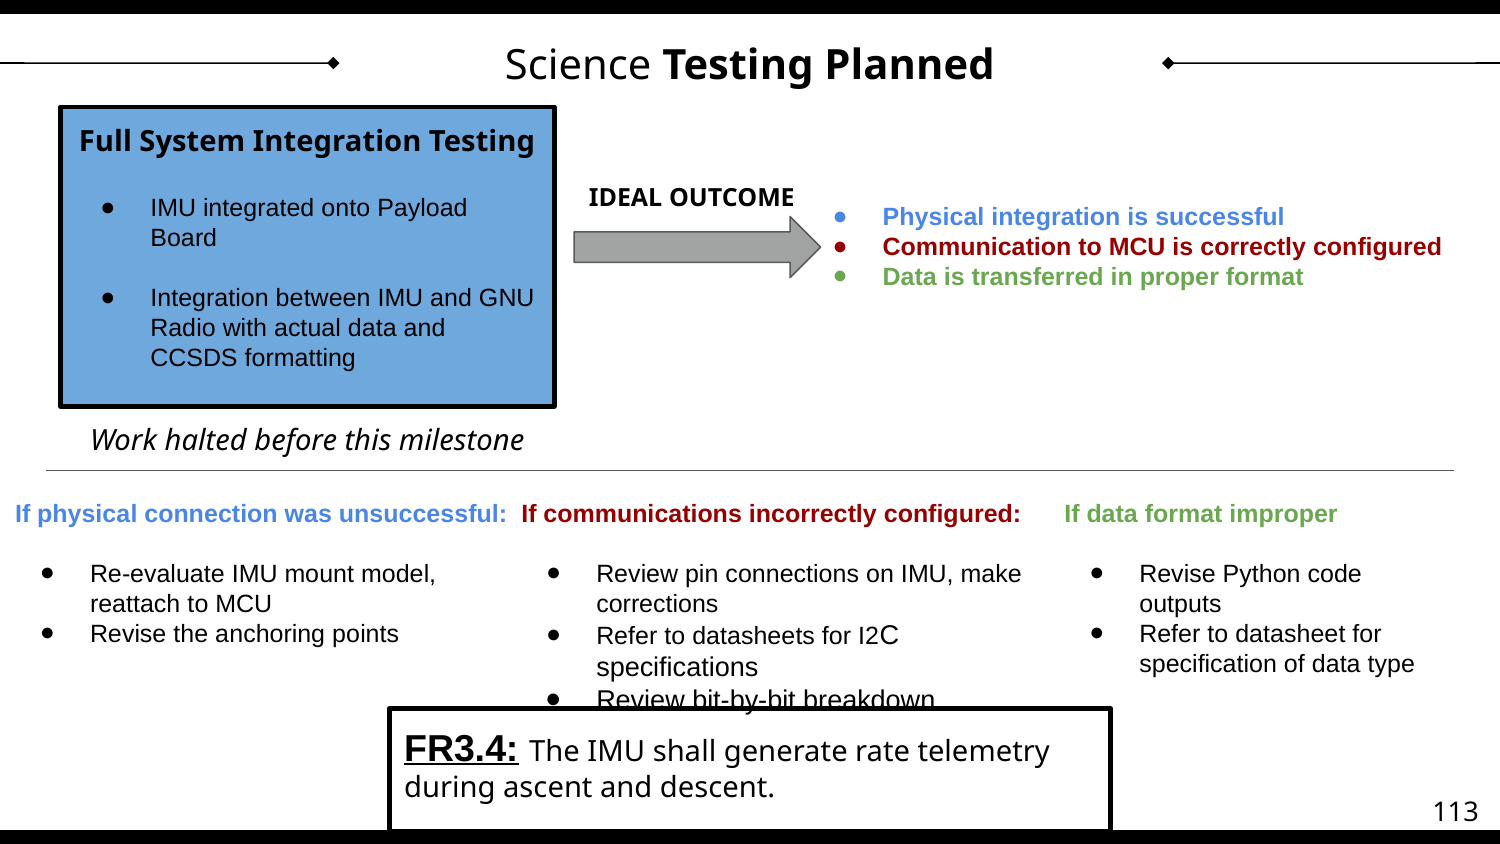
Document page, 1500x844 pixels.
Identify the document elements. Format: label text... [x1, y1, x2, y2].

text_box If physical connection was unsuccessful: Re-evaluate IMU mount model, reattach to MCU Revise the anchoring points [0, 482, 506, 712]
text_box [574, 217, 792, 278]
text_box FR3.4: The IMU shall generate rate telemetry during ascent and descent. [389, 712, 1111, 832]
text_box Physical integration is successful Communication to MCU is correctly configured Data is transferred in proper format [792, 185, 1475, 415]
text_box IDEAL OUTCOME [574, 166, 850, 217]
text_box Work halted before this milestone [54, 405, 561, 469]
text_box If data format improper Revise Python code outputs Refer to datasheet for specification of data type [1049, 482, 1466, 712]
slide_number 113 [1403, 779, 1494, 844]
text_box If communications incorrectly configured: Review pin connections on IMU, make corrections Refer to datasheets for I2C specifications Review bit-by-bit breakdown [506, 482, 1049, 712]
text_box Full System Integration Testing IMU integrated onto Payload Board Integration between IMU and GNU Radio with actual data and CCSDS formatting [60, 107, 555, 405]
text_box [0, 0, 1500, 12]
title Science Testing Planned [332, 25, 1168, 101]
